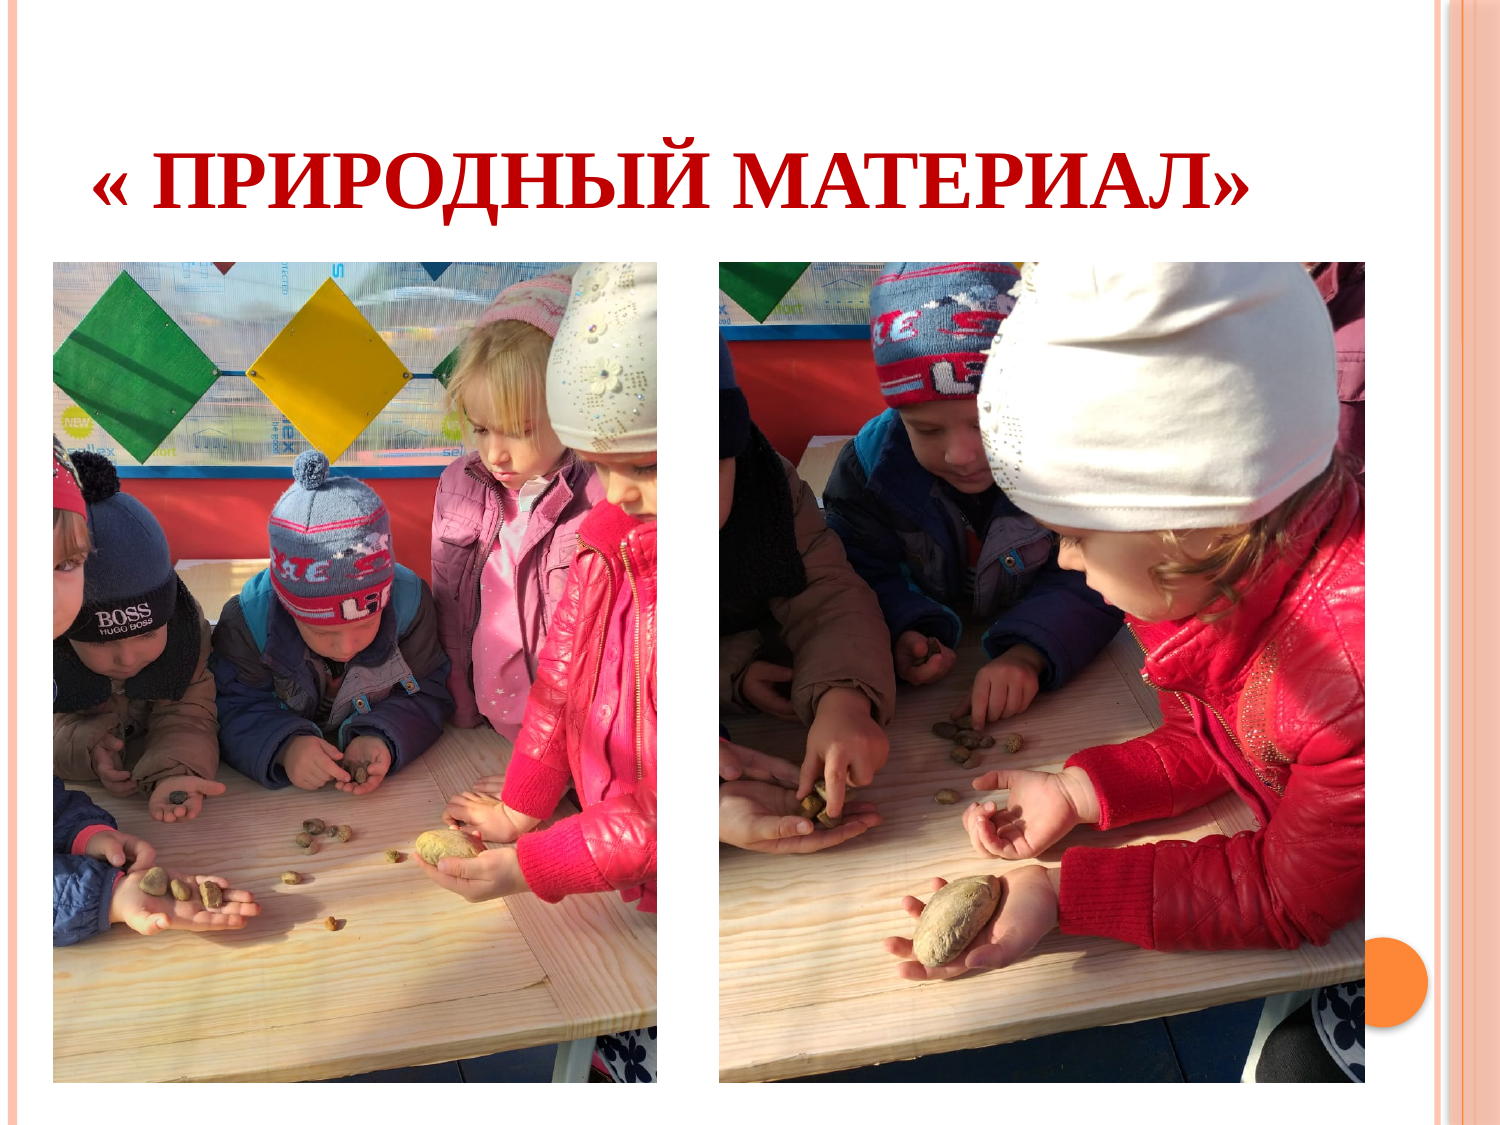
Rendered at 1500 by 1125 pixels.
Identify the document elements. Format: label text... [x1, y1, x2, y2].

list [52, 261, 657, 1083]
title « Природный материал» [75, 45, 1300, 233]
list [718, 261, 1365, 1083]
